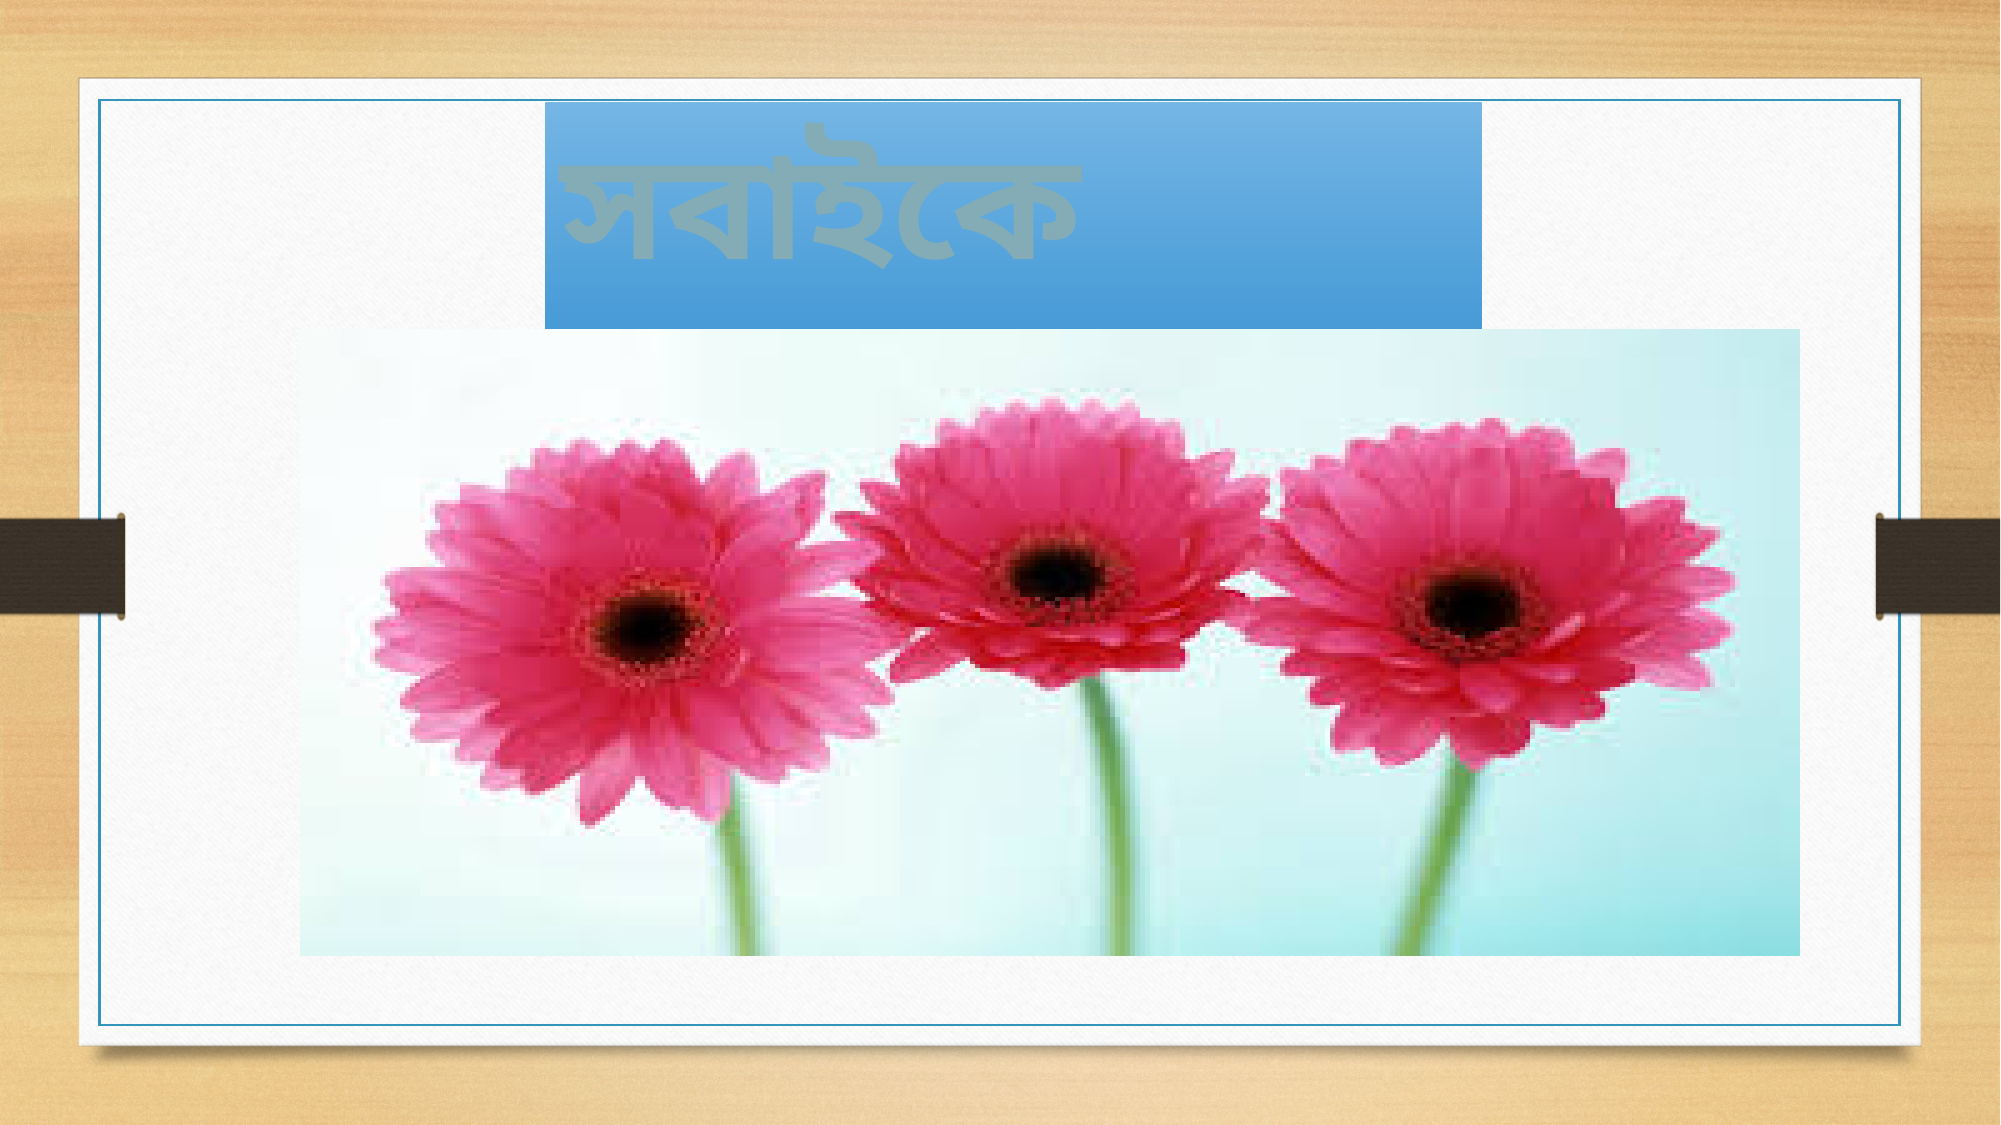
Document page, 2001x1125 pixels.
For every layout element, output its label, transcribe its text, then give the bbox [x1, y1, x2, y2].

text_box সবাইকে স্বাগতম [545, 102, 1482, 329]
picture [0, 0, 2001, 1125]
